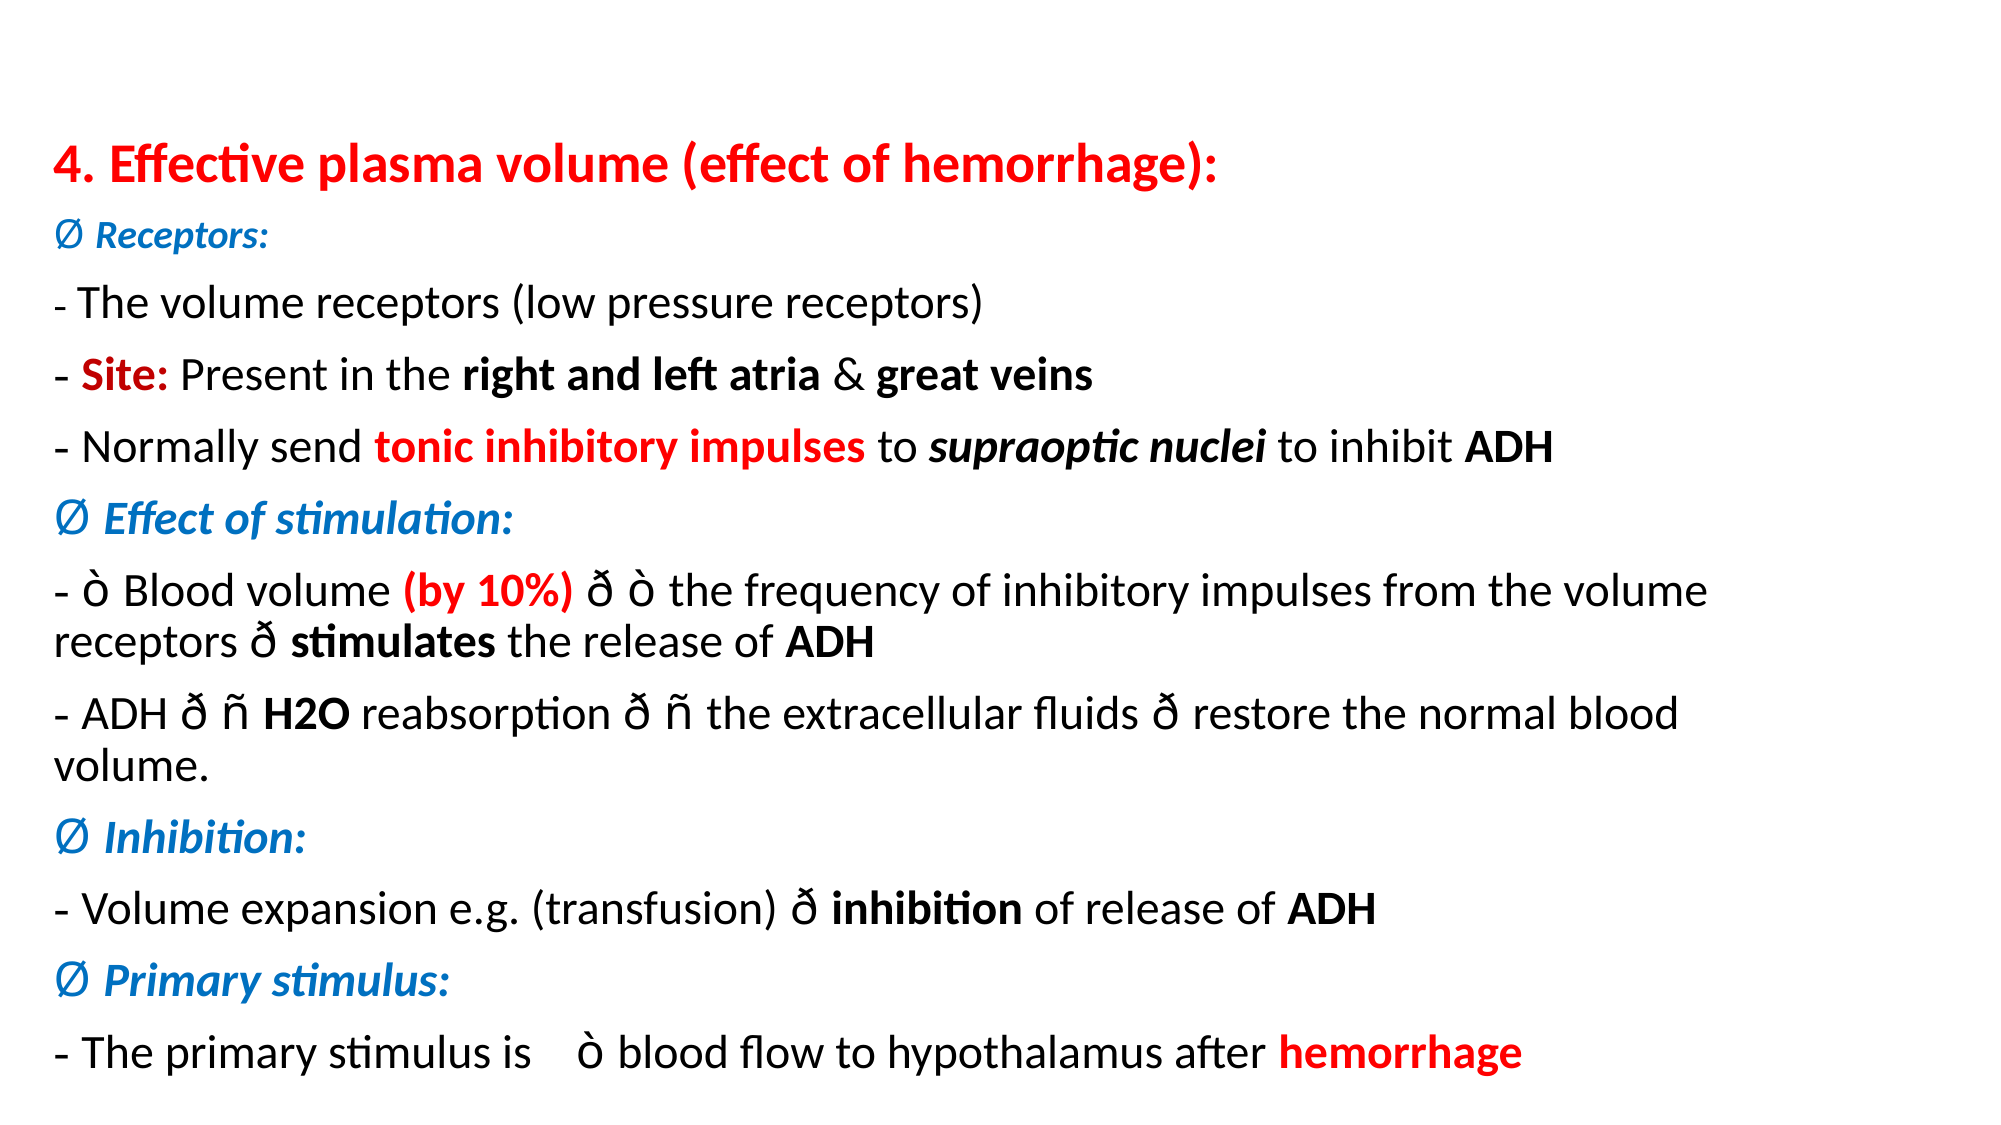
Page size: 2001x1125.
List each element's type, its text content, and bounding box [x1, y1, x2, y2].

list 4. Effective plasma volume (effect of hemorrhage): Ø Receptors: - The volume receptors (low pressure receptors) - Site: Present in the right and left atria & great veins - Normally send tonic inhibitory impulses to supraoptic nuclei to inhibit ADH Ø Effect of stimulation: - ò Blood volume (by 10%) ð ò the frequency of inhibitory impulses from the volume receptors ð stimulates the release of ADH - ADH ð ñ H2O reabsorption ð ñ the extracellular fluids ð restore the normal blood volume. Ø Inhibition: - Volume expansion e.g. (transfusion) ð inhibition of release of ADH Ø Primary stimulus: - The primary stimulus is ò blood flow to hypothalamus after hemorrhage [38, 126, 1850, 1093]
